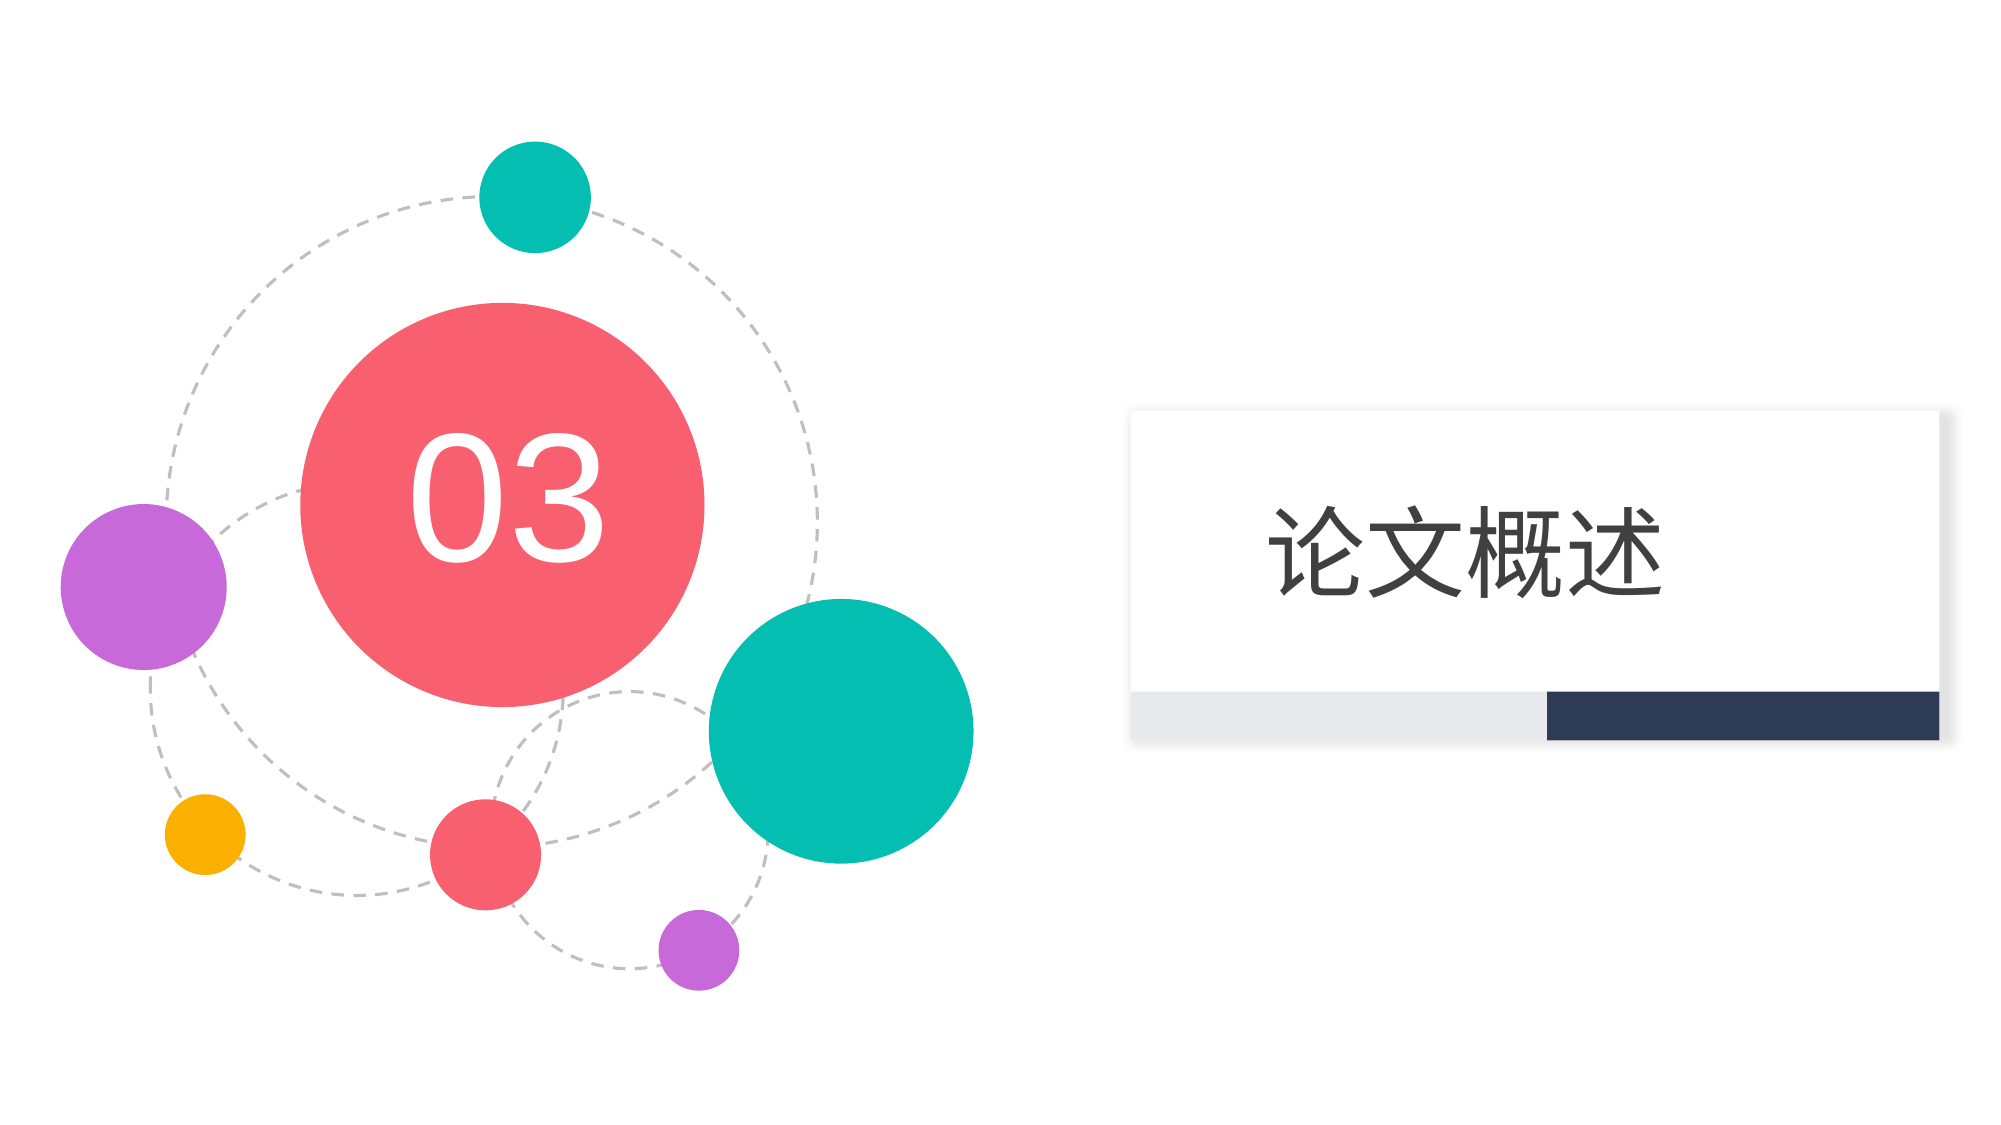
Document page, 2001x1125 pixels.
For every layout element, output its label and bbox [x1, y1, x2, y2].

text_box [60, 504, 150, 671]
text_box [479, 141, 591, 196]
text_box [818, 598, 974, 864]
text_box [663, 969, 735, 991]
text_box [150, 196, 818, 969]
text_box [1130, 410, 1940, 741]
